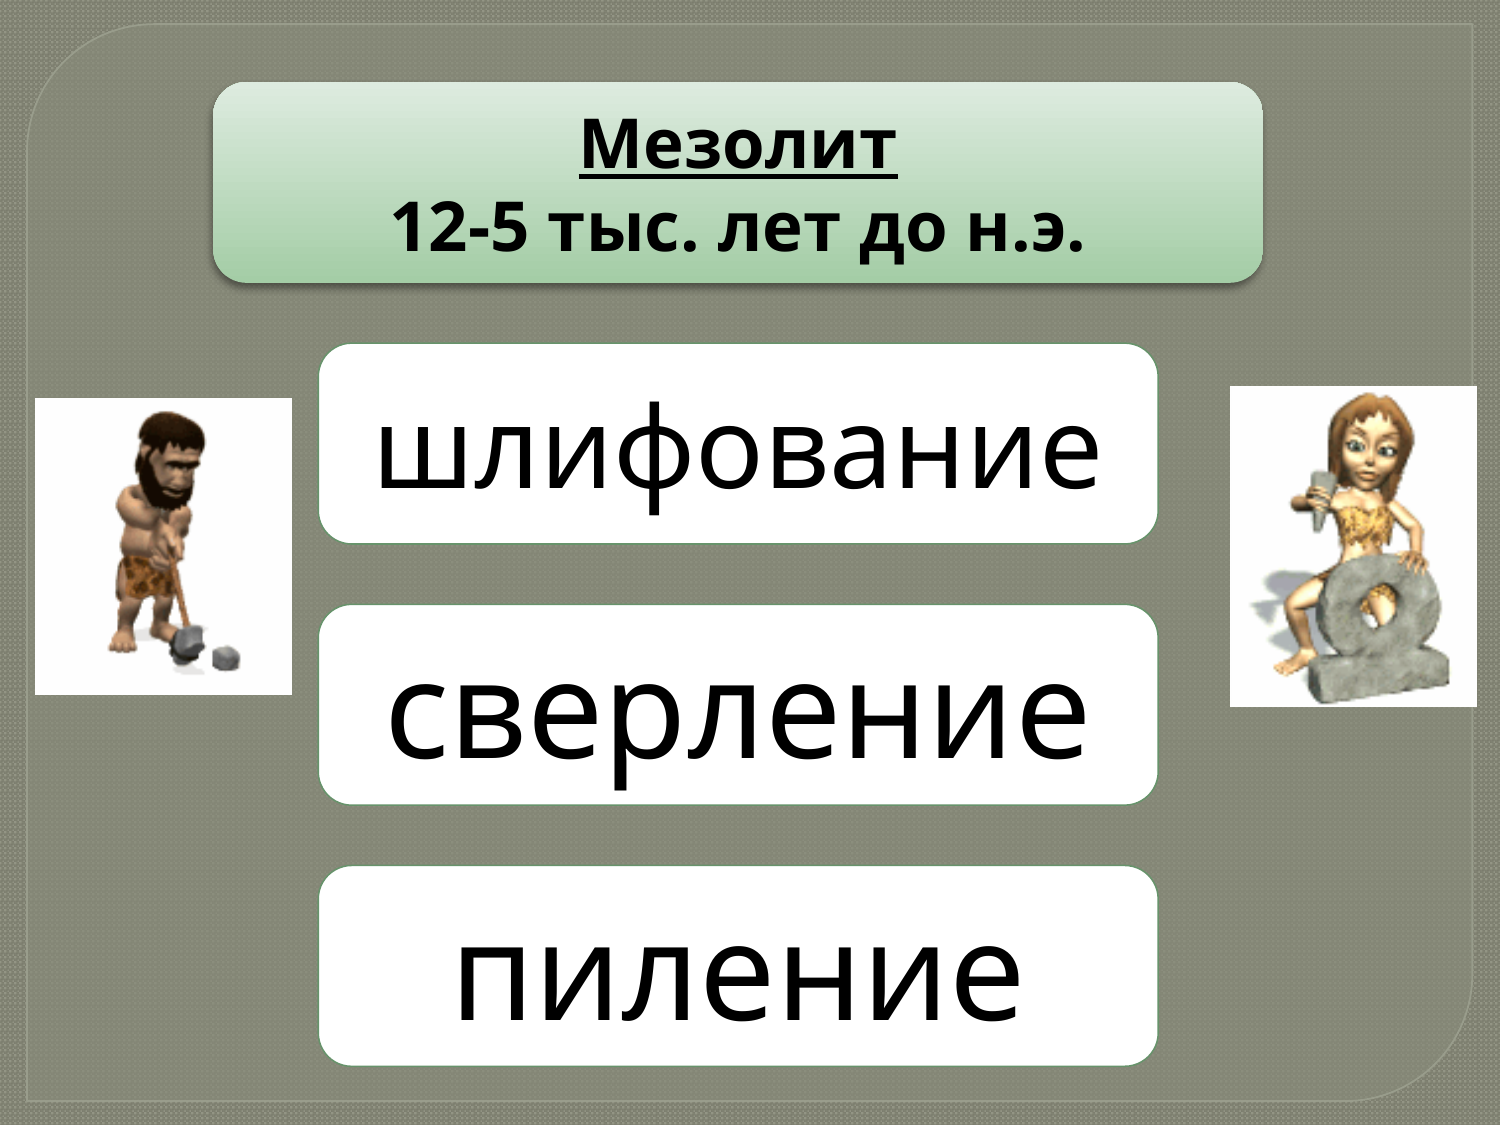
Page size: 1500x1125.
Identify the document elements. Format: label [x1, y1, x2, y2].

picture [1230, 386, 1477, 707]
picture [34, 398, 292, 695]
text_box [81, 81, 1395, 1067]
